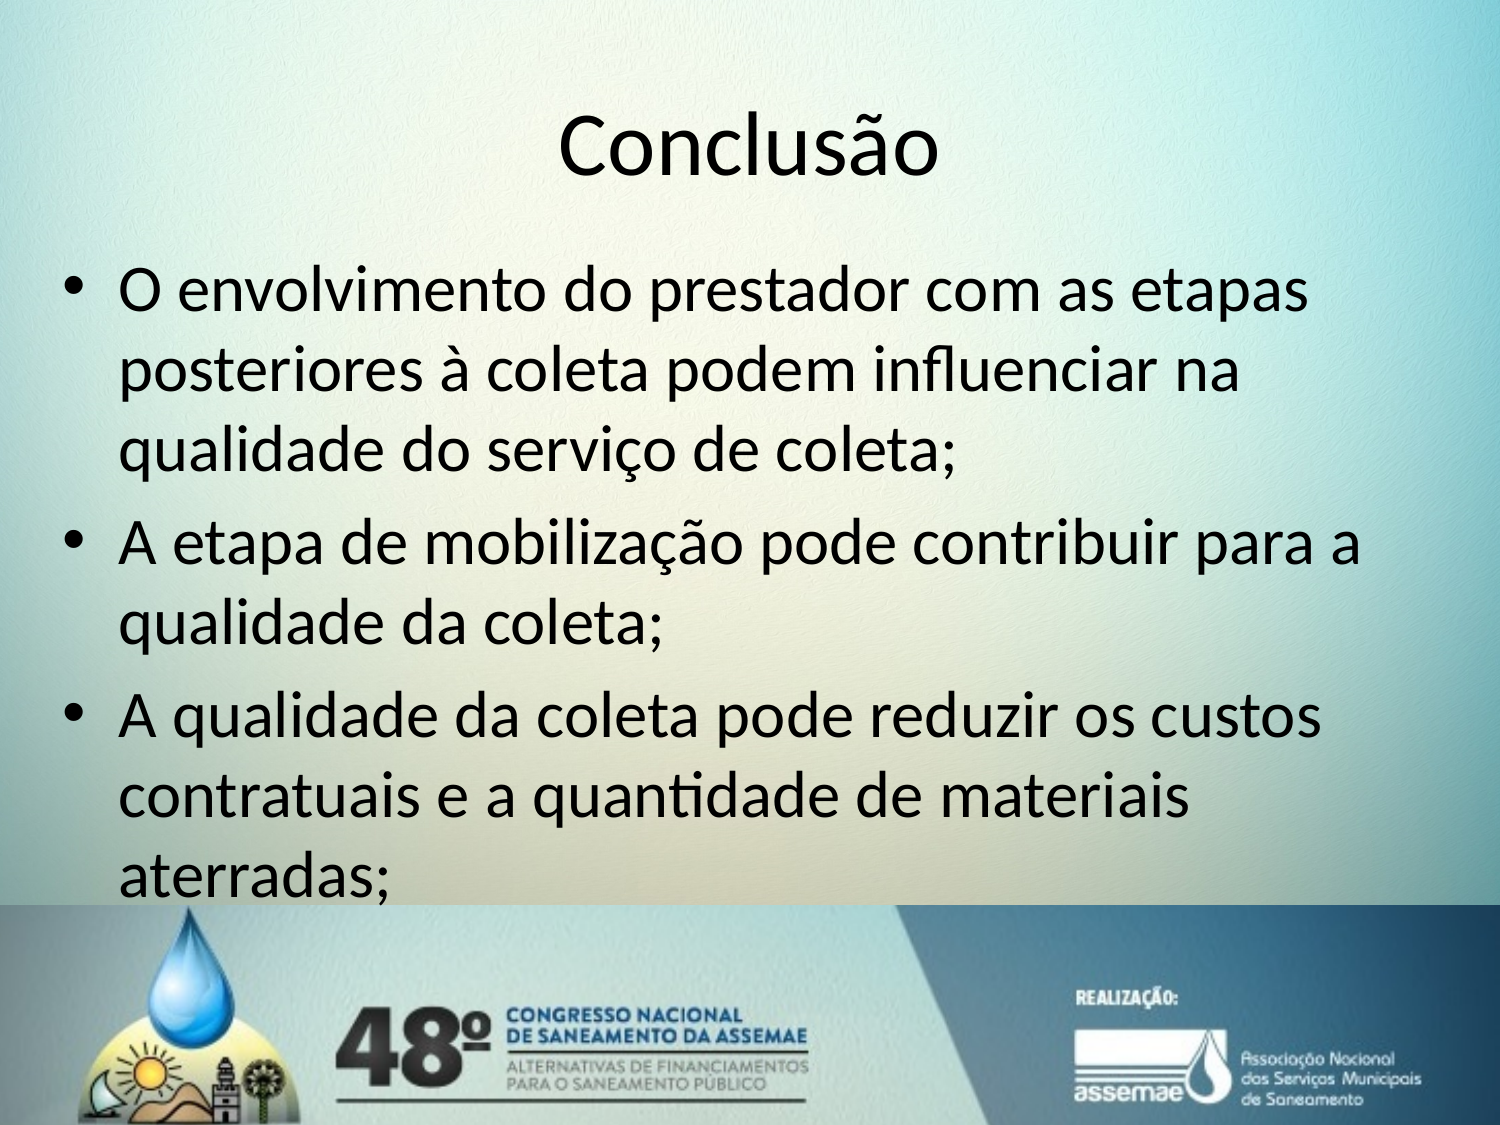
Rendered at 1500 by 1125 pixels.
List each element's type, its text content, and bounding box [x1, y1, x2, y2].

picture [0, 0, 1500, 1125]
title Conclusão [75, 45, 1425, 233]
list O envolvimento do prestador com as etapas posteriores à coleta podem influenciar na qualidade do serviço de coleta; A etapa de mobilização pode contribuir para a qualidade da coleta; A qualidade da coleta pode reduzir os custos contratuais e a quantidade de materiais aterradas; [47, 237, 1453, 980]
